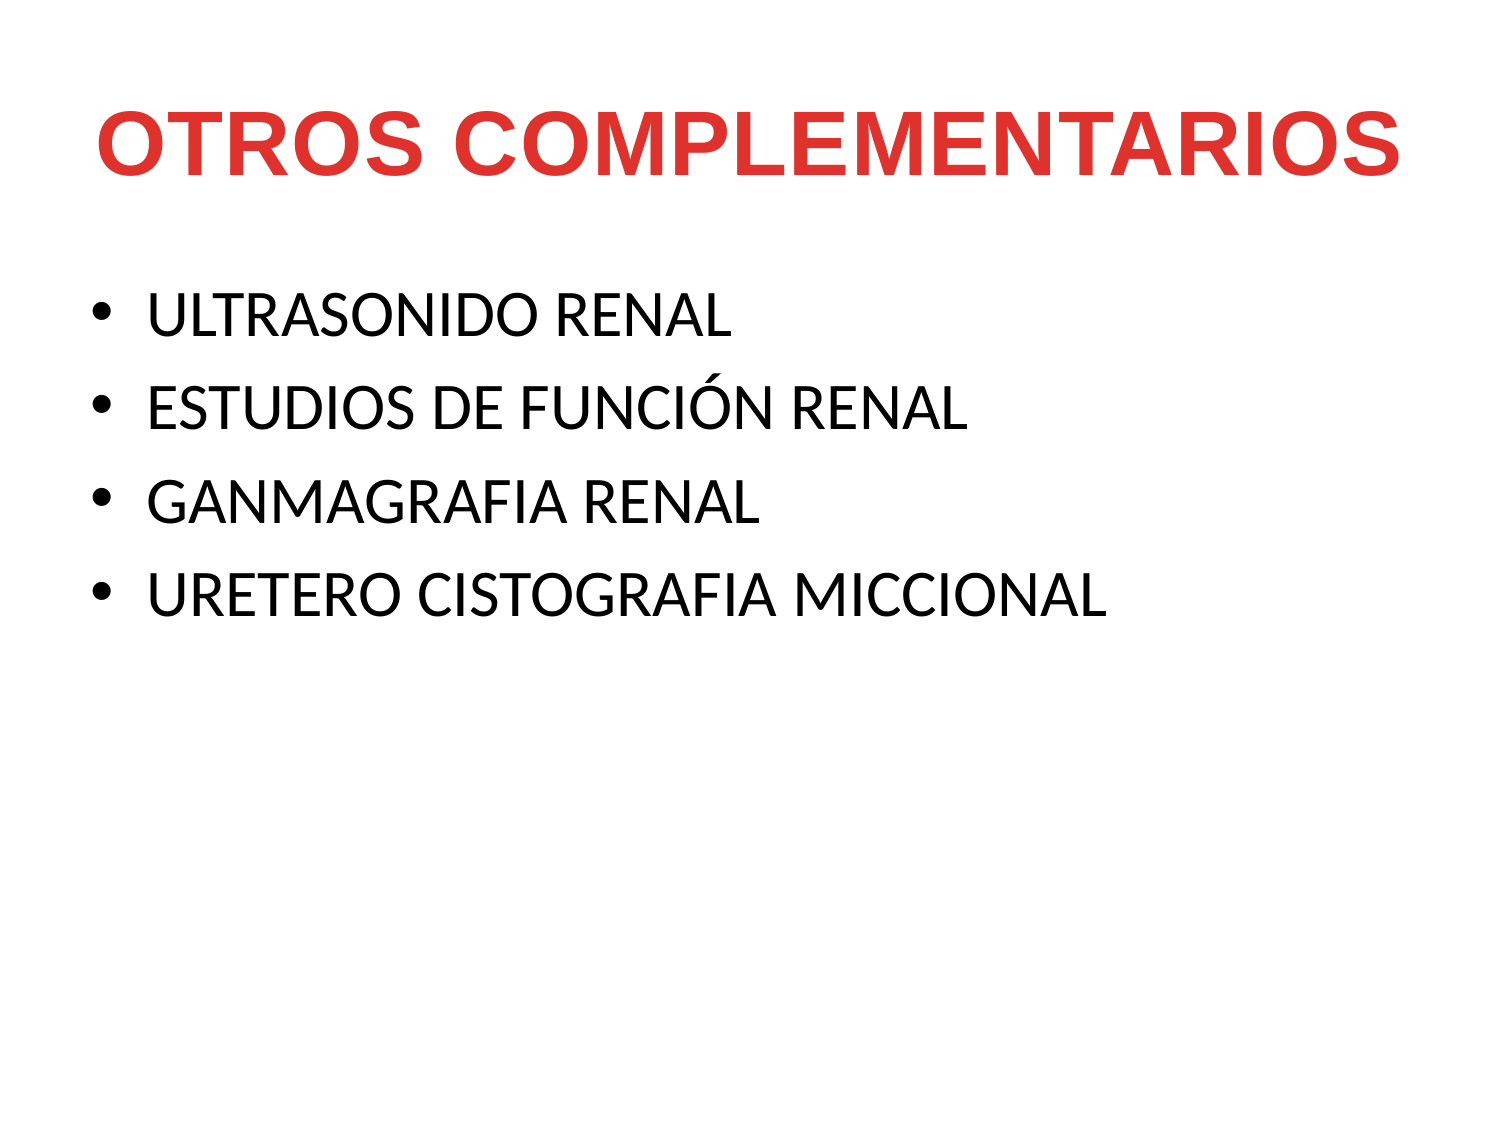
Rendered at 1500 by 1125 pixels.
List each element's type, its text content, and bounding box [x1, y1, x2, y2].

list ULTRASONIDO RENAL ESTUDIOS DE FUNCIÓN RENAL GANMAGRAFIA RENAL URETERO CISTOGRAFIA MICCIONAL [75, 262, 1425, 1005]
title OTROS COMPLEMENTARIOS [75, 45, 1425, 233]
